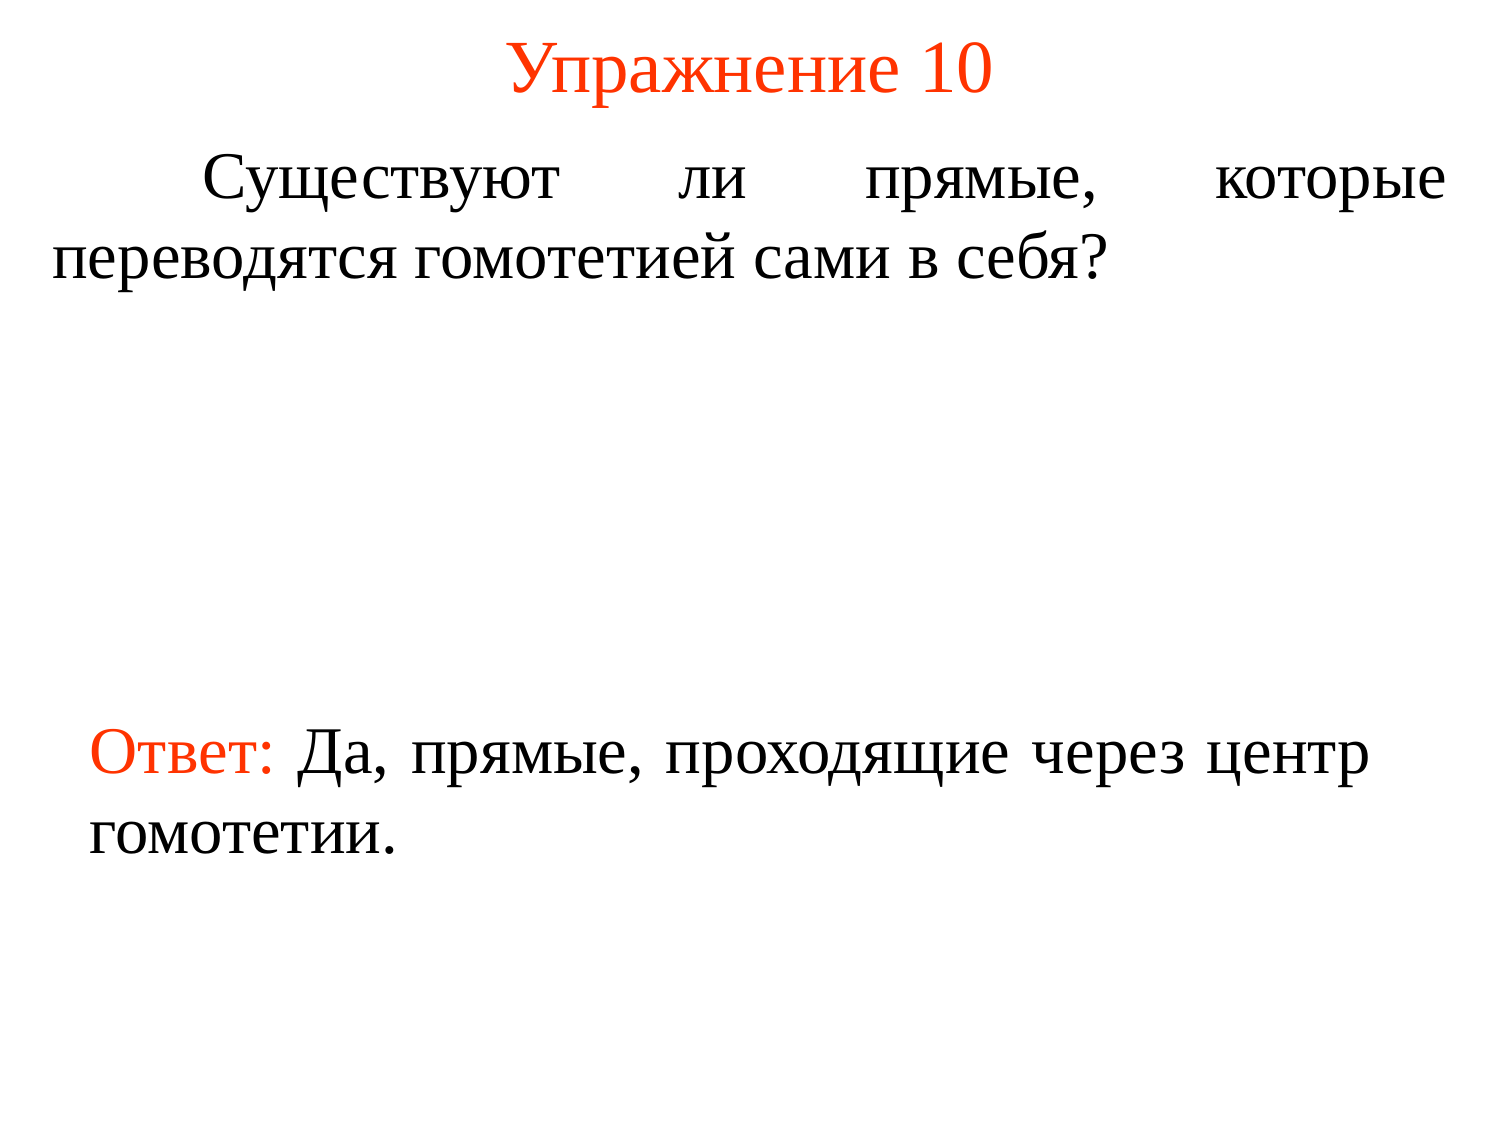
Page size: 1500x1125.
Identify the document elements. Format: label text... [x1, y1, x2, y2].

text_box Ответ: Да, прямые, проходящие через центр гомотетии. [75, 699, 1388, 875]
title Упражнение 10 [112, 24, 1388, 100]
text_box Существуют ли прямые, которые переводятся гомотетией сами в себя? [37, 124, 1463, 300]
